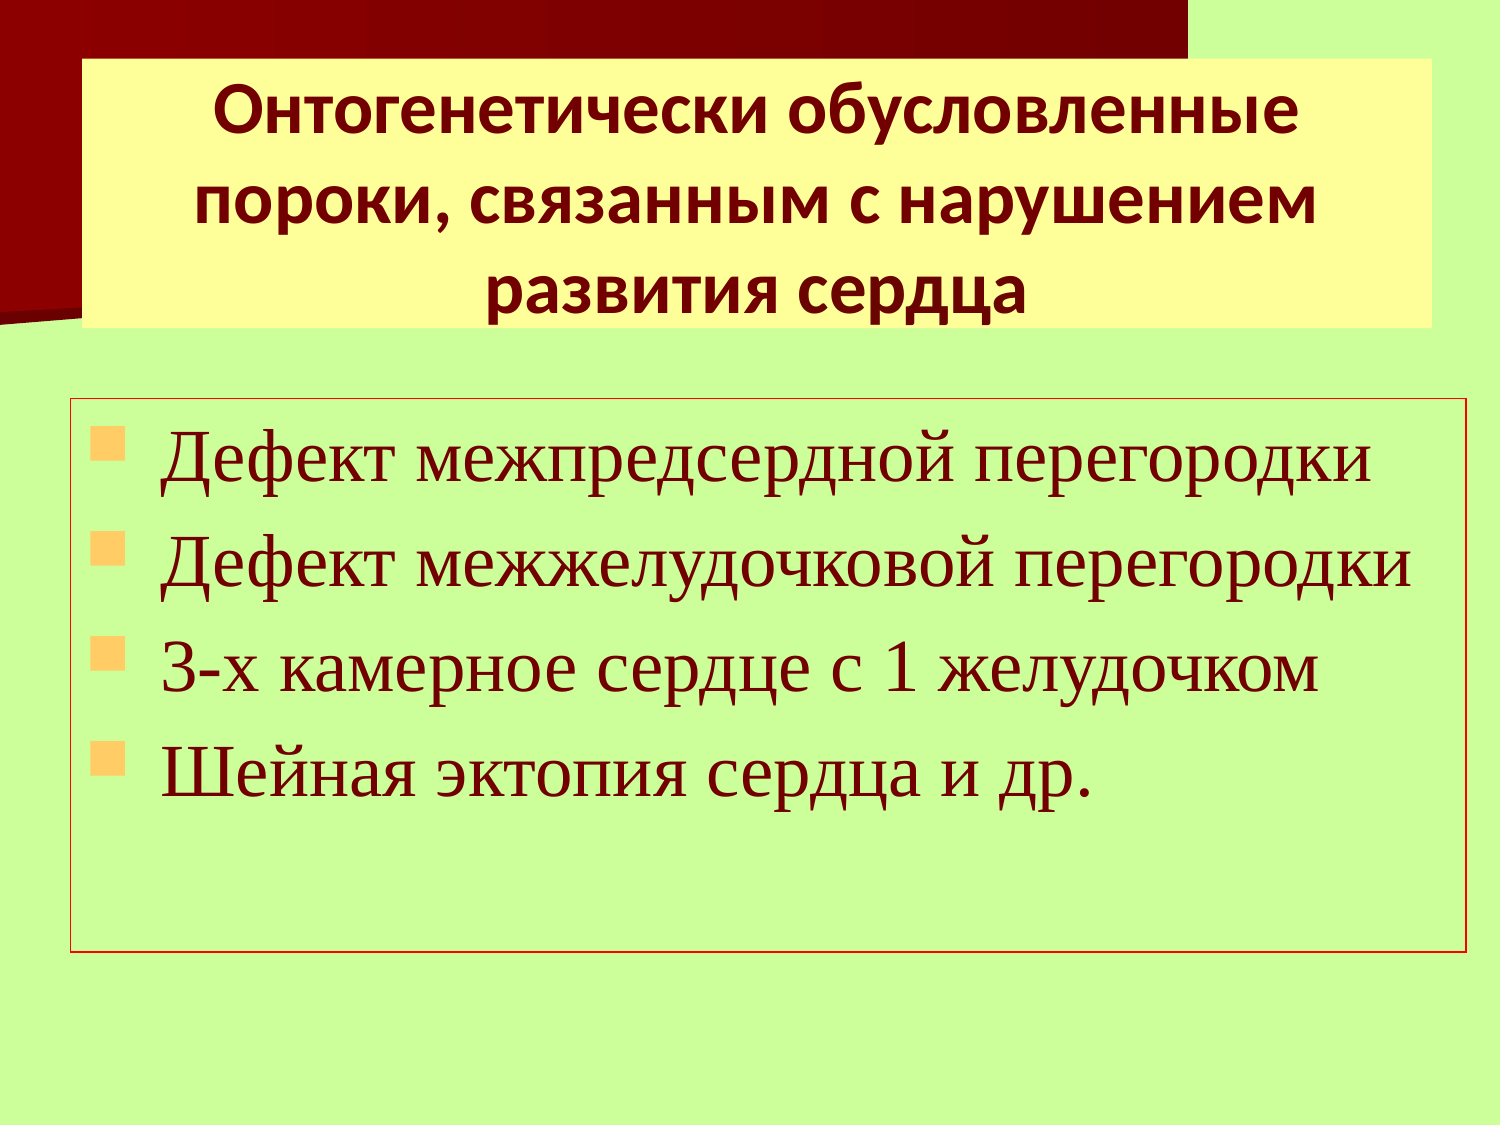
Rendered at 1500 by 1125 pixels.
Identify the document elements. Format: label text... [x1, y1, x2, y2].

list Дефект межпредсердной перегородки Дефект межжелудочковой перегородки 3-х камерное сердце с 1 желудочком Шейная эктопия сердца и др. [70, 398, 1467, 953]
title Онтогенетически обусловленные пороки, связанным с нарушением развития сердца [81, 58, 1433, 329]
